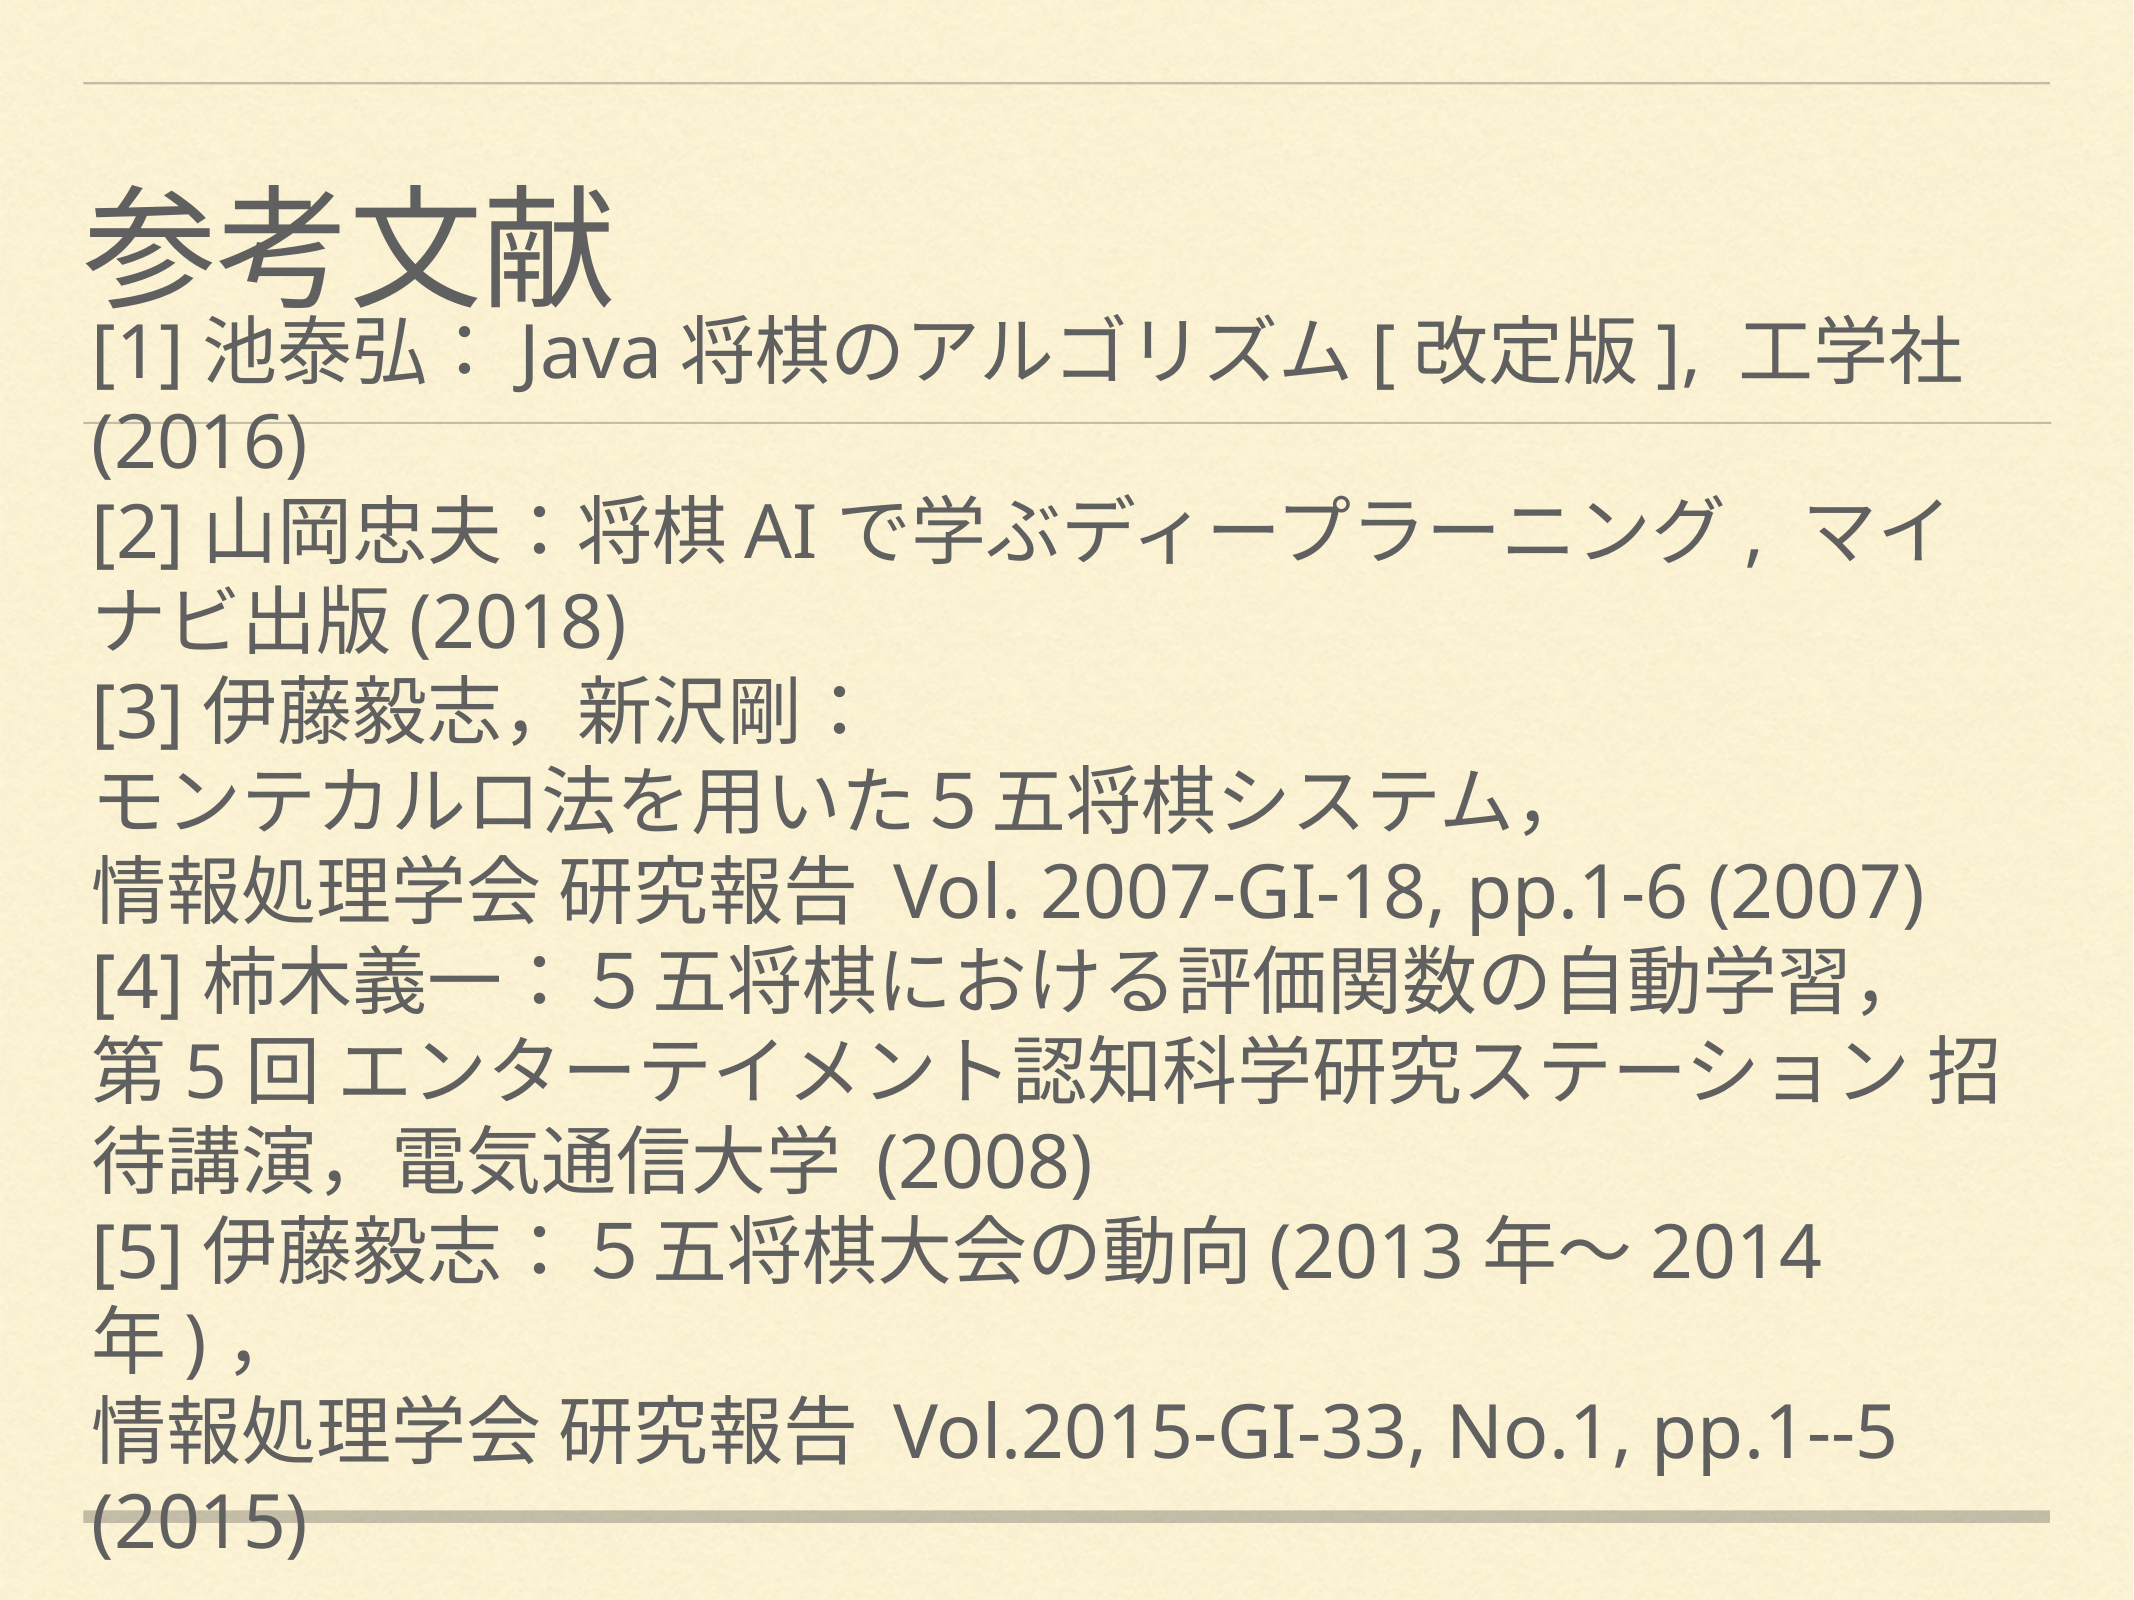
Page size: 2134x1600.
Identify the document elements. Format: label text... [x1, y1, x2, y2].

title 参考文献 [82, 97, 2051, 411]
picture [0, 0, 2134, 1600]
text_box [1]池泰弘：Java将棋のアルゴリズム[改定版], 工学社(2016) [2]山岡忠夫：将棋AIで学ぶディープラーニング, マイナビ出版(2018) [3]伊藤毅志，新沢剛： モンテカルロ法を用いた５五将棋システム， 情報処理学会 研究報告 Vol. 2007-GI-18, pp.1-6 (2007) [4]柿木義一：５五将棋における評価関数の自動学習， 第5回 エンターテイメント認知科学研究ステーション 招待講演，電気通信大学 (2008) [5]伊藤毅志：５五将棋大会の動向(2013年～2014年)， 情報処理学会 研究報告 Vol.2015-GI-33, No.1, pp.1--5 (2015) [83, 295, 2028, 1572]
